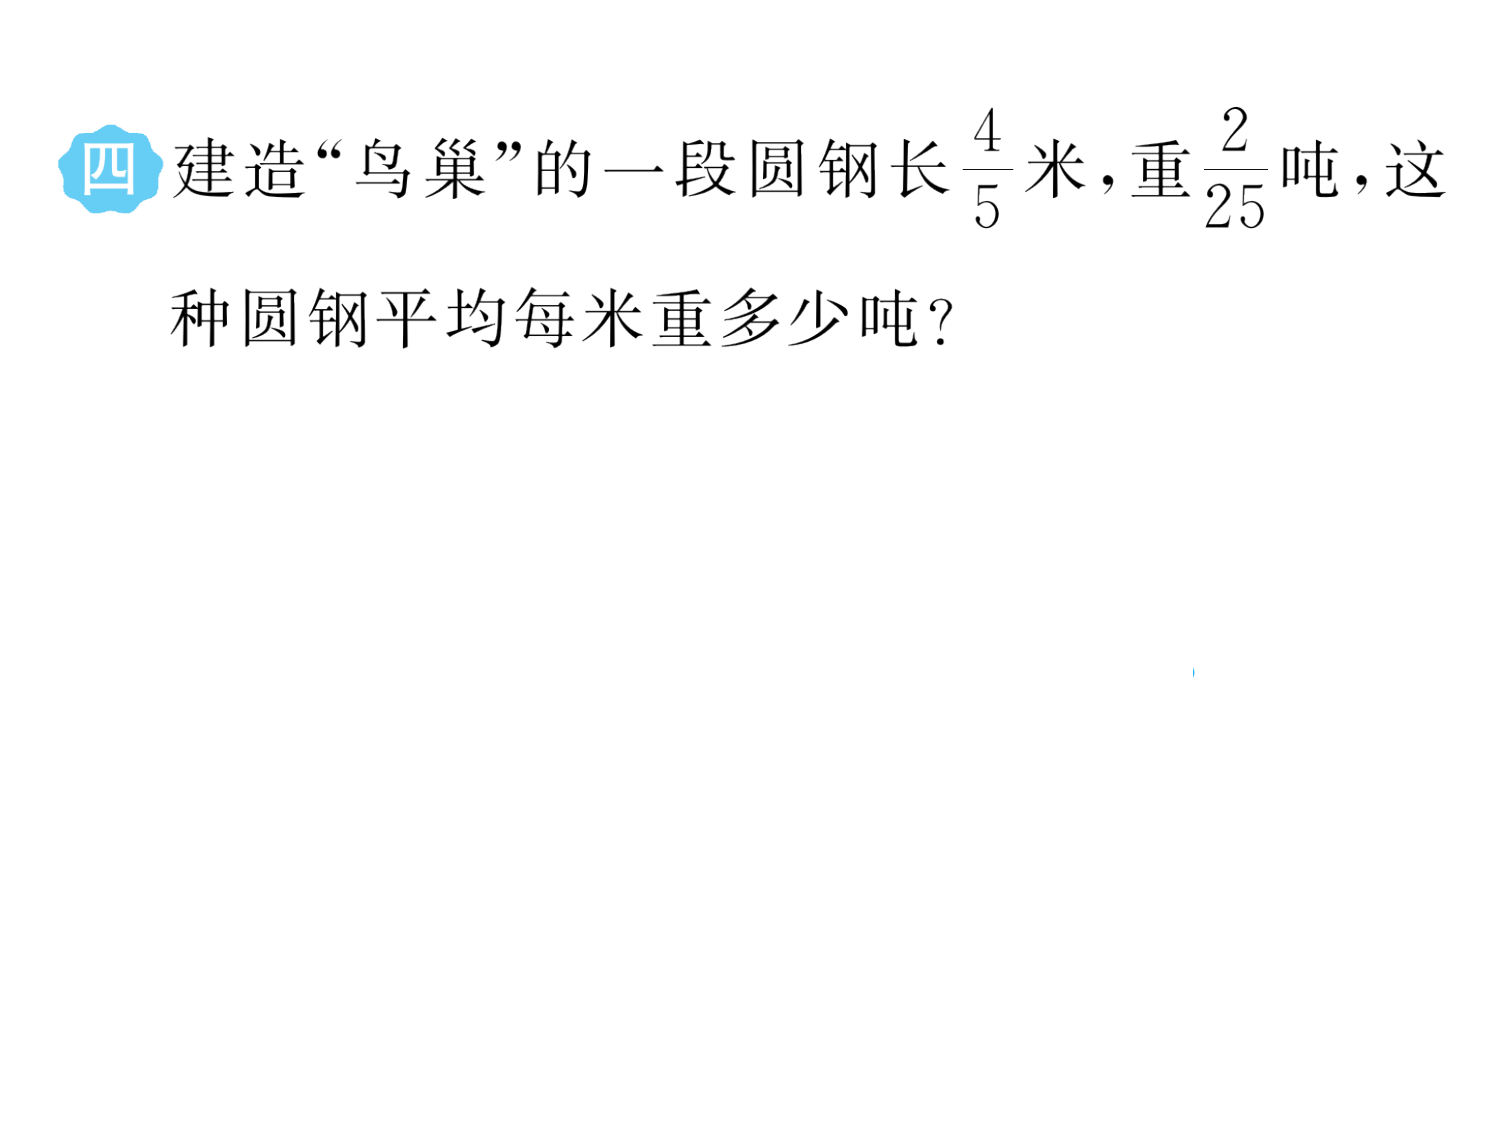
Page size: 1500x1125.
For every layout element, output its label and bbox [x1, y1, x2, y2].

picture [52, 78, 1471, 738]
